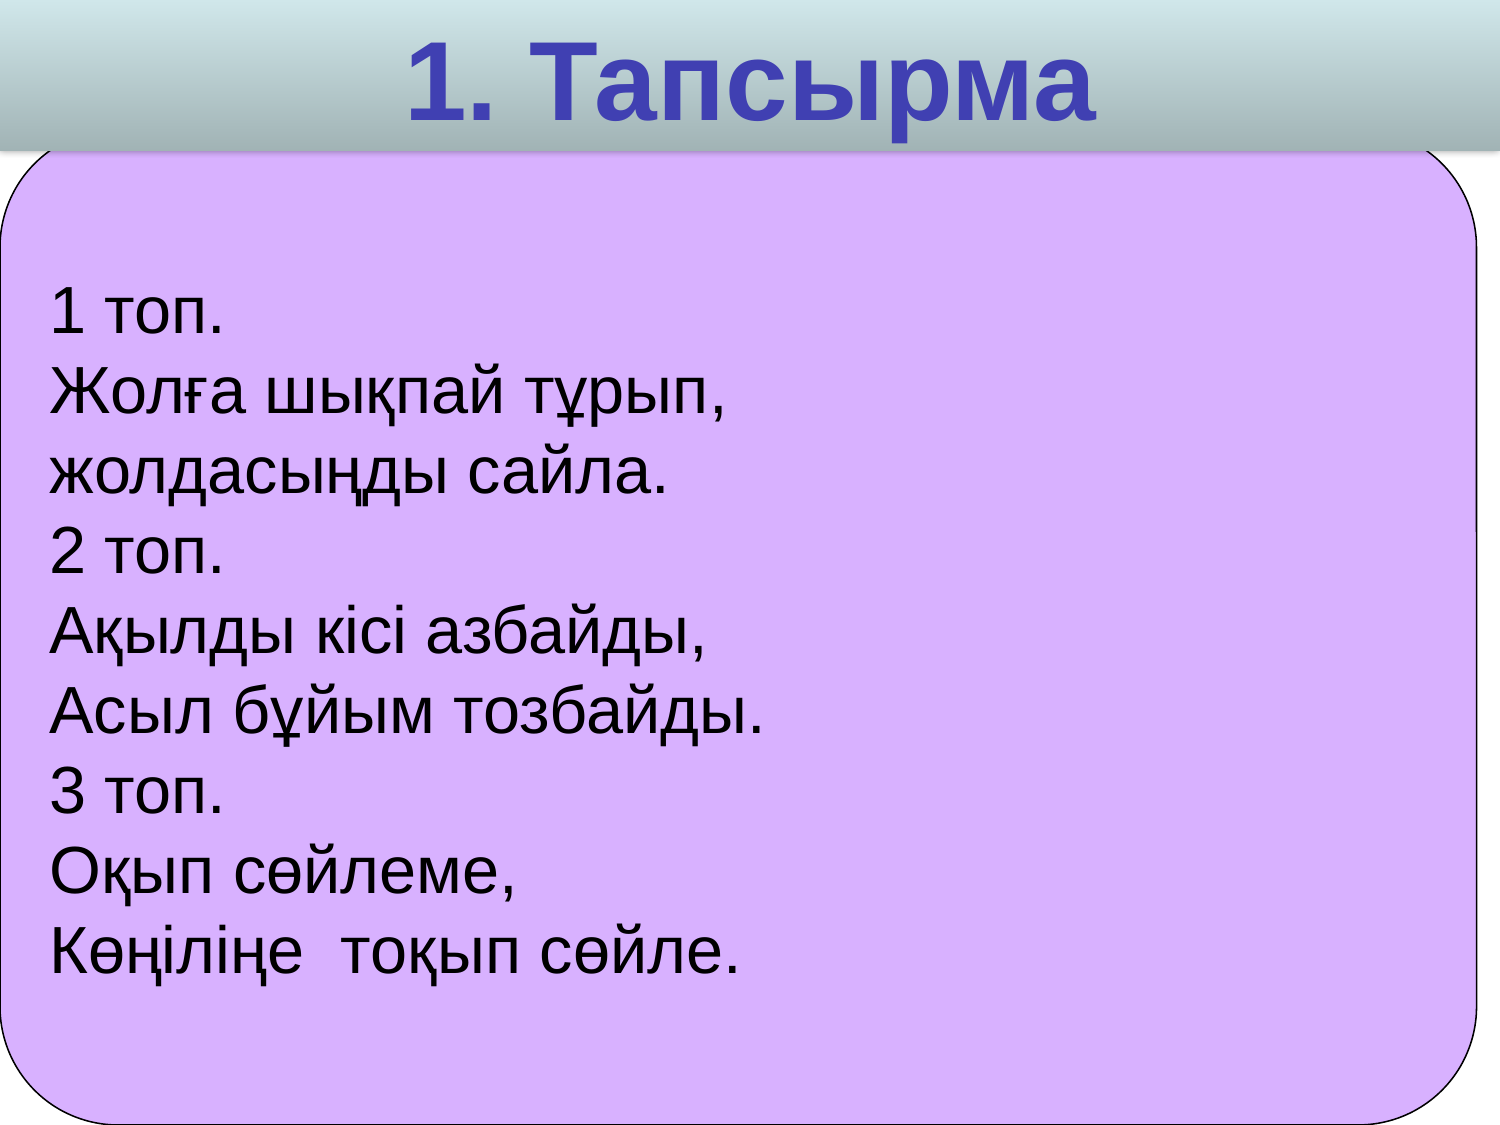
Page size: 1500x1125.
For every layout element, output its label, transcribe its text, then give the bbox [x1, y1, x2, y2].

text_box 1. Тапсырма [0, 0, 1500, 151]
text_box 1 топ. Жолға шықпай тұрып, жолдасыңды сайла. 2 топ. Ақылды кісі азбайды, Асыл бұйым тозбайды. 3 топ. Оқып сөйлеме, Көңіліңе тоқып сөйле. [0, 158, 1477, 1125]
